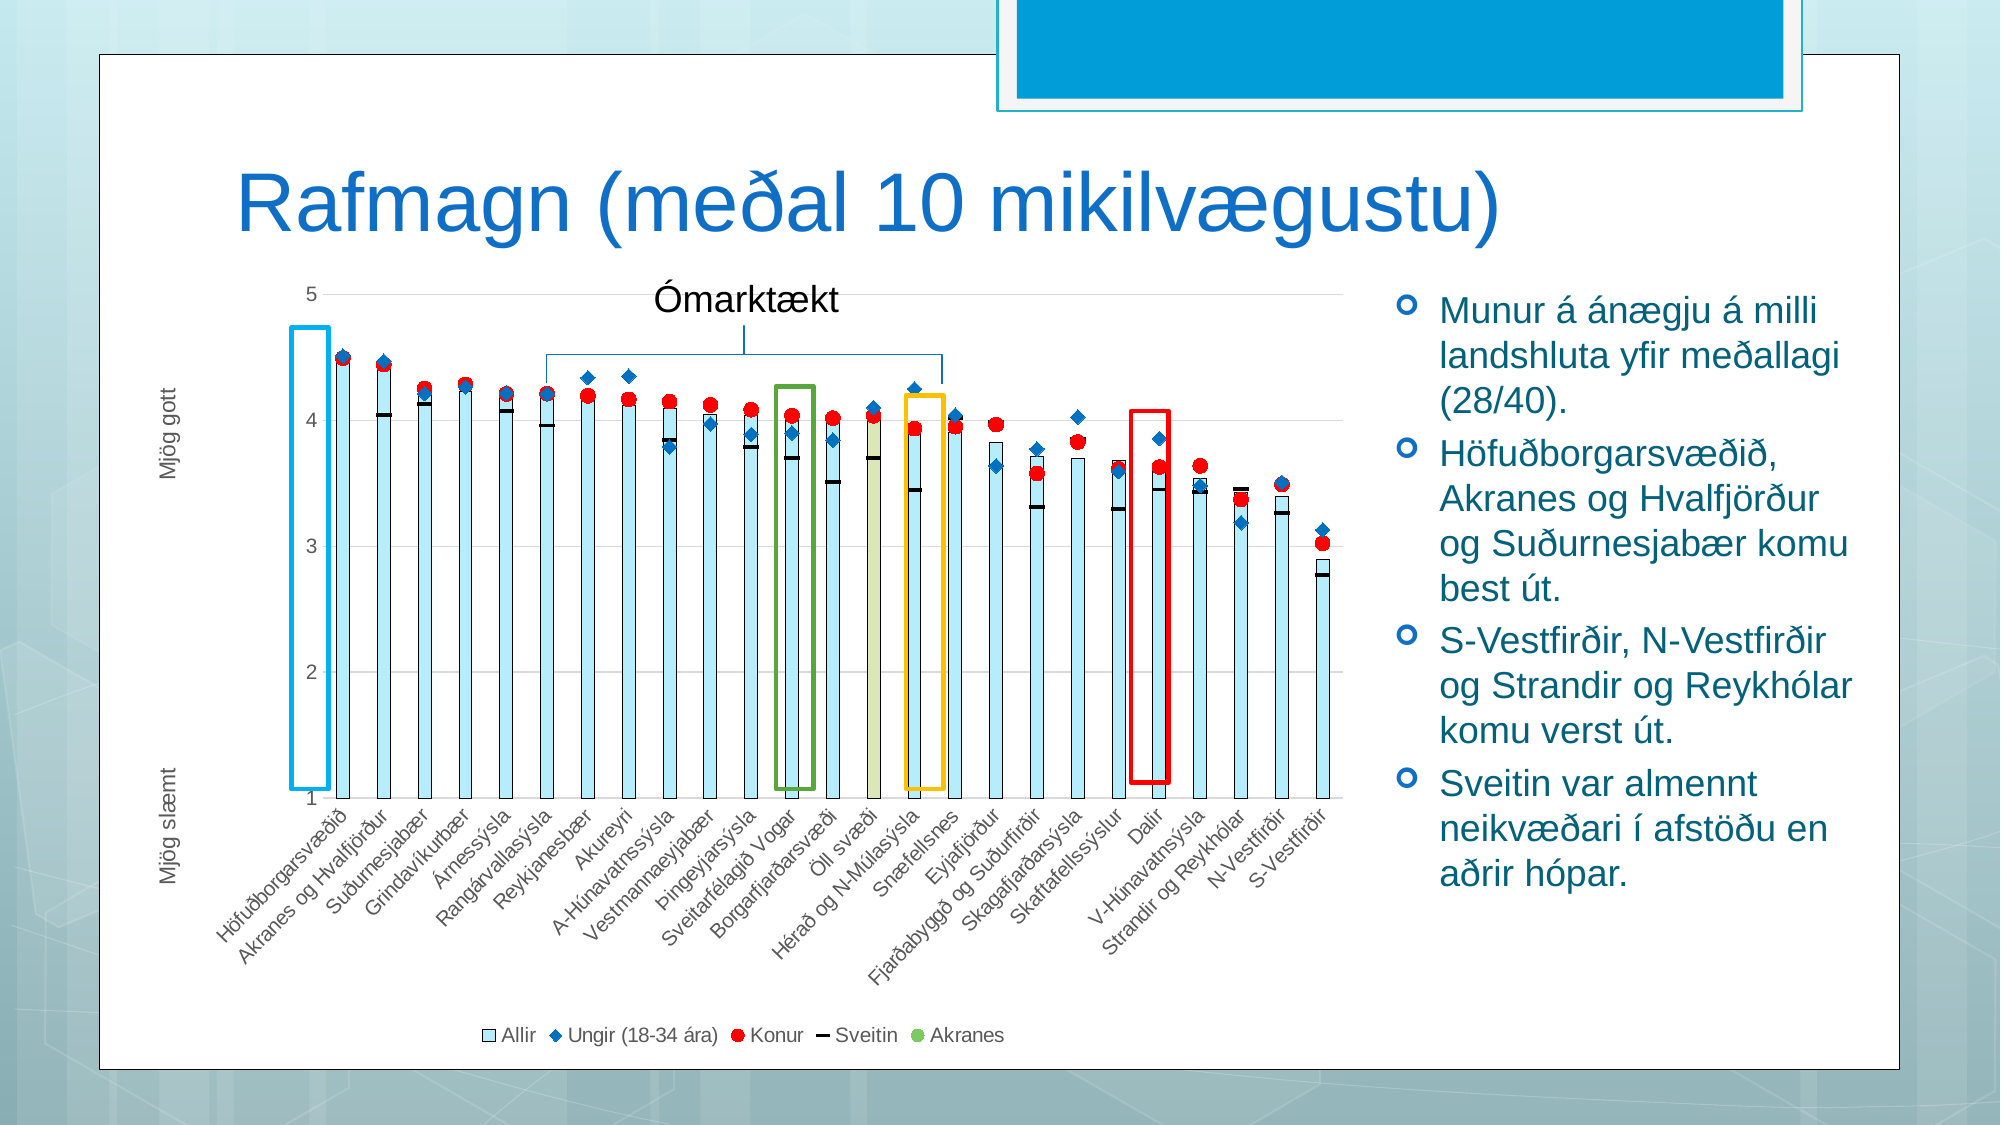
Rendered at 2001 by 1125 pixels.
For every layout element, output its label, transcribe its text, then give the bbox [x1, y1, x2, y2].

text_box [546, 266, 942, 384]
list Munur á ánægju á milli landshluta yfir meðallagi (28/40). Höfuðborgarsvæðið, Akranes og Hvalfjörður og Suðurnesjabær komu best út. S-Vestfirðir, N-Vestfirðir og Strandir og Reykhólar komu verst út. Sveitin var almennt neikvæðari í afstöðu en aðrir hópar. [1374, 278, 1882, 1054]
title Rafmagn (meðal 10 mikilvægustu) [220, 137, 1827, 256]
chart [119, 266, 1369, 1054]
